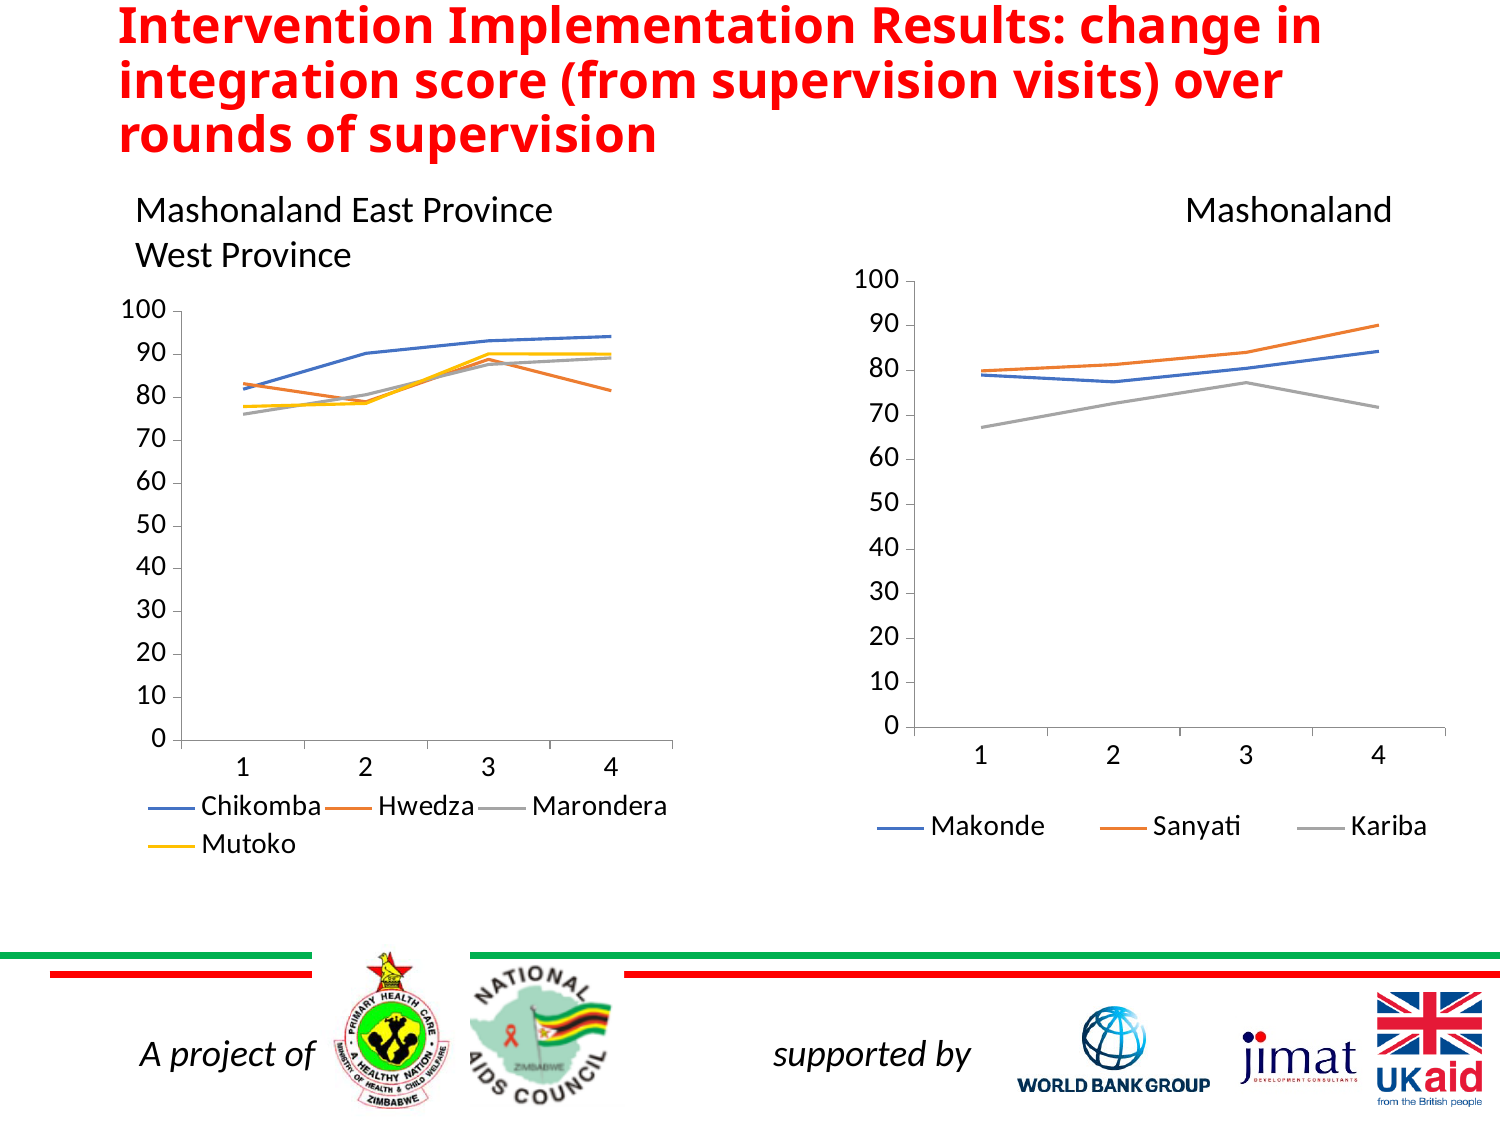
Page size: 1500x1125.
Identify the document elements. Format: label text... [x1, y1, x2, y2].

title Intervention Implementation Results: change in integration score (from supervision visits) over rounds of supervision [103, 0, 1397, 164]
picture [1101, 1017, 1113, 1026]
chart [786, 250, 1476, 876]
picture [1235, 1015, 1363, 1100]
picture [312, 938, 625, 1120]
picture [1017, 1006, 1210, 1092]
chart [83, 265, 705, 891]
text_box Mashonaland East Province Mashonaland West Province [120, 177, 1456, 283]
picture [1377, 992, 1482, 1107]
picture [1110, 1019, 1119, 1031]
